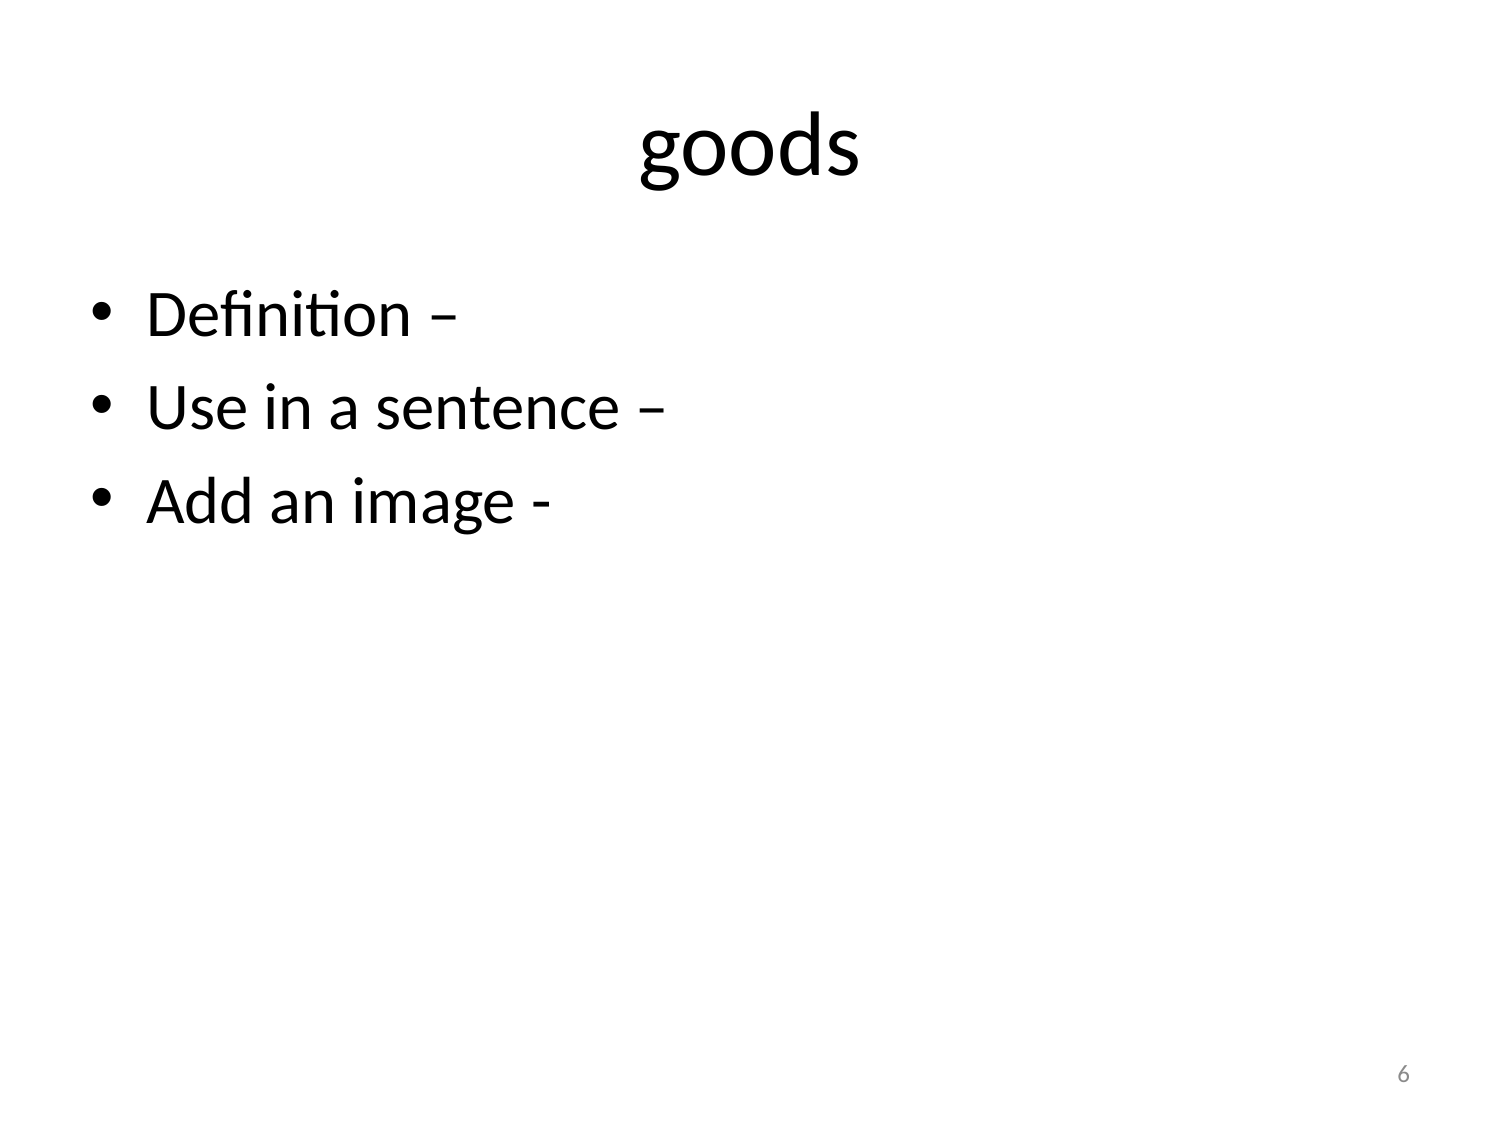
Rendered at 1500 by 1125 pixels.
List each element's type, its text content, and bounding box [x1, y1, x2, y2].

title goods [75, 45, 1425, 233]
list Definition – Use in a sentence – Add an image - [75, 262, 1425, 1005]
slide_number 6 [1074, 1042, 1425, 1103]
